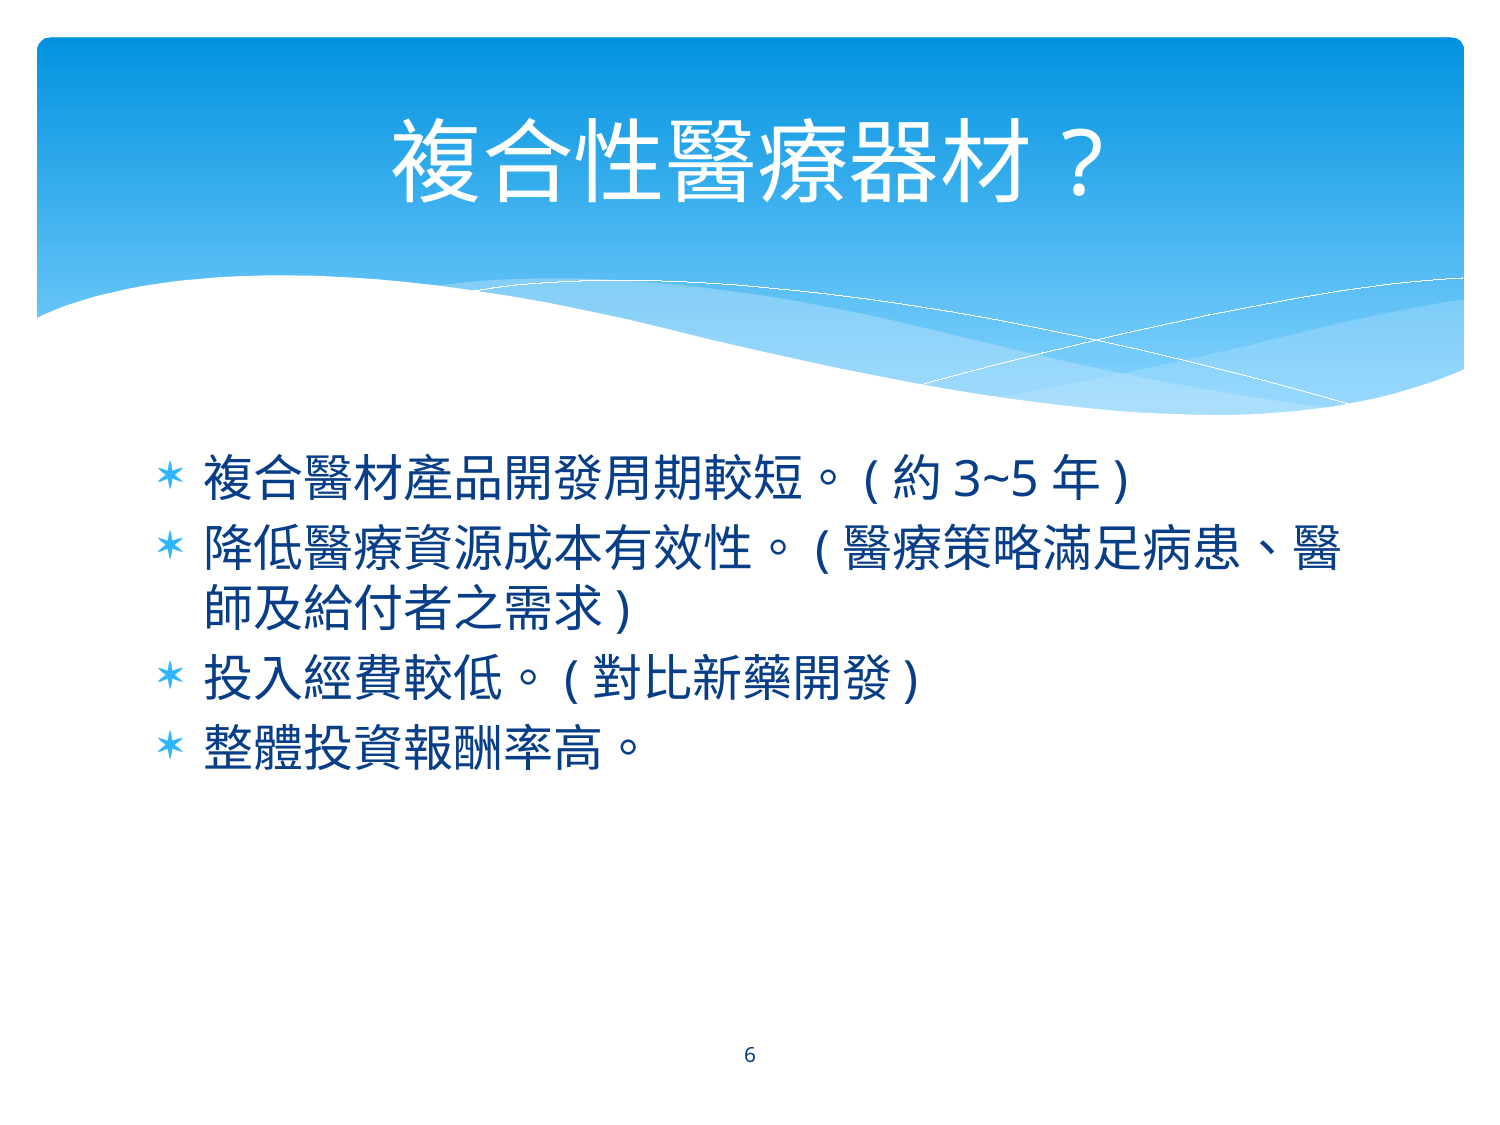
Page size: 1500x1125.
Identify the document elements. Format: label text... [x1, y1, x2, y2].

slide_number 6 [654, 1025, 846, 1086]
list 複合醫材產品開發周期較短。(約3~5年) 降低醫療資源成本有效性。(醫療策略滿足病患、醫師及給付者之需求) 投入經費較低。(對比新藥開發) 整體投資報酬率高。 [143, 438, 1359, 1005]
title 複合性醫療器材? [75, 55, 1425, 261]
